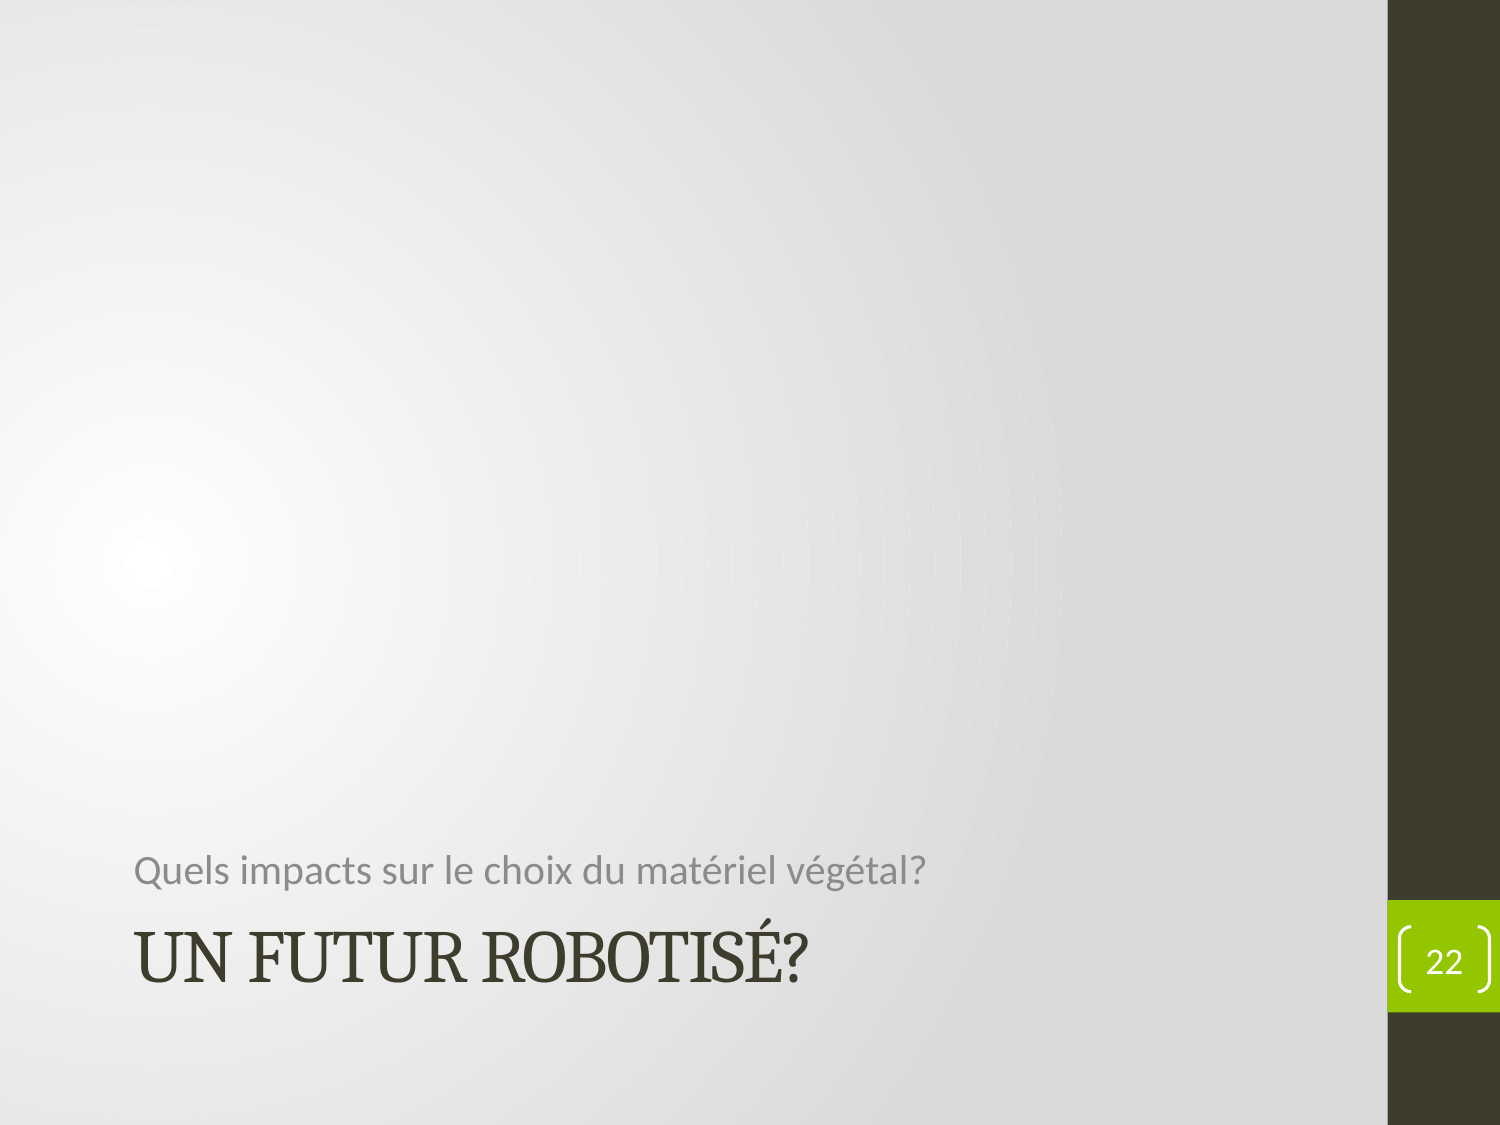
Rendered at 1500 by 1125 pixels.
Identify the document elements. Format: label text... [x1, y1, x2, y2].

title Un futur robotisé? [118, 900, 1375, 1092]
list Quels impacts sur le choix du matériel végétal? [118, 632, 1125, 900]
slide_number 22 [1397, 925, 1492, 994]
